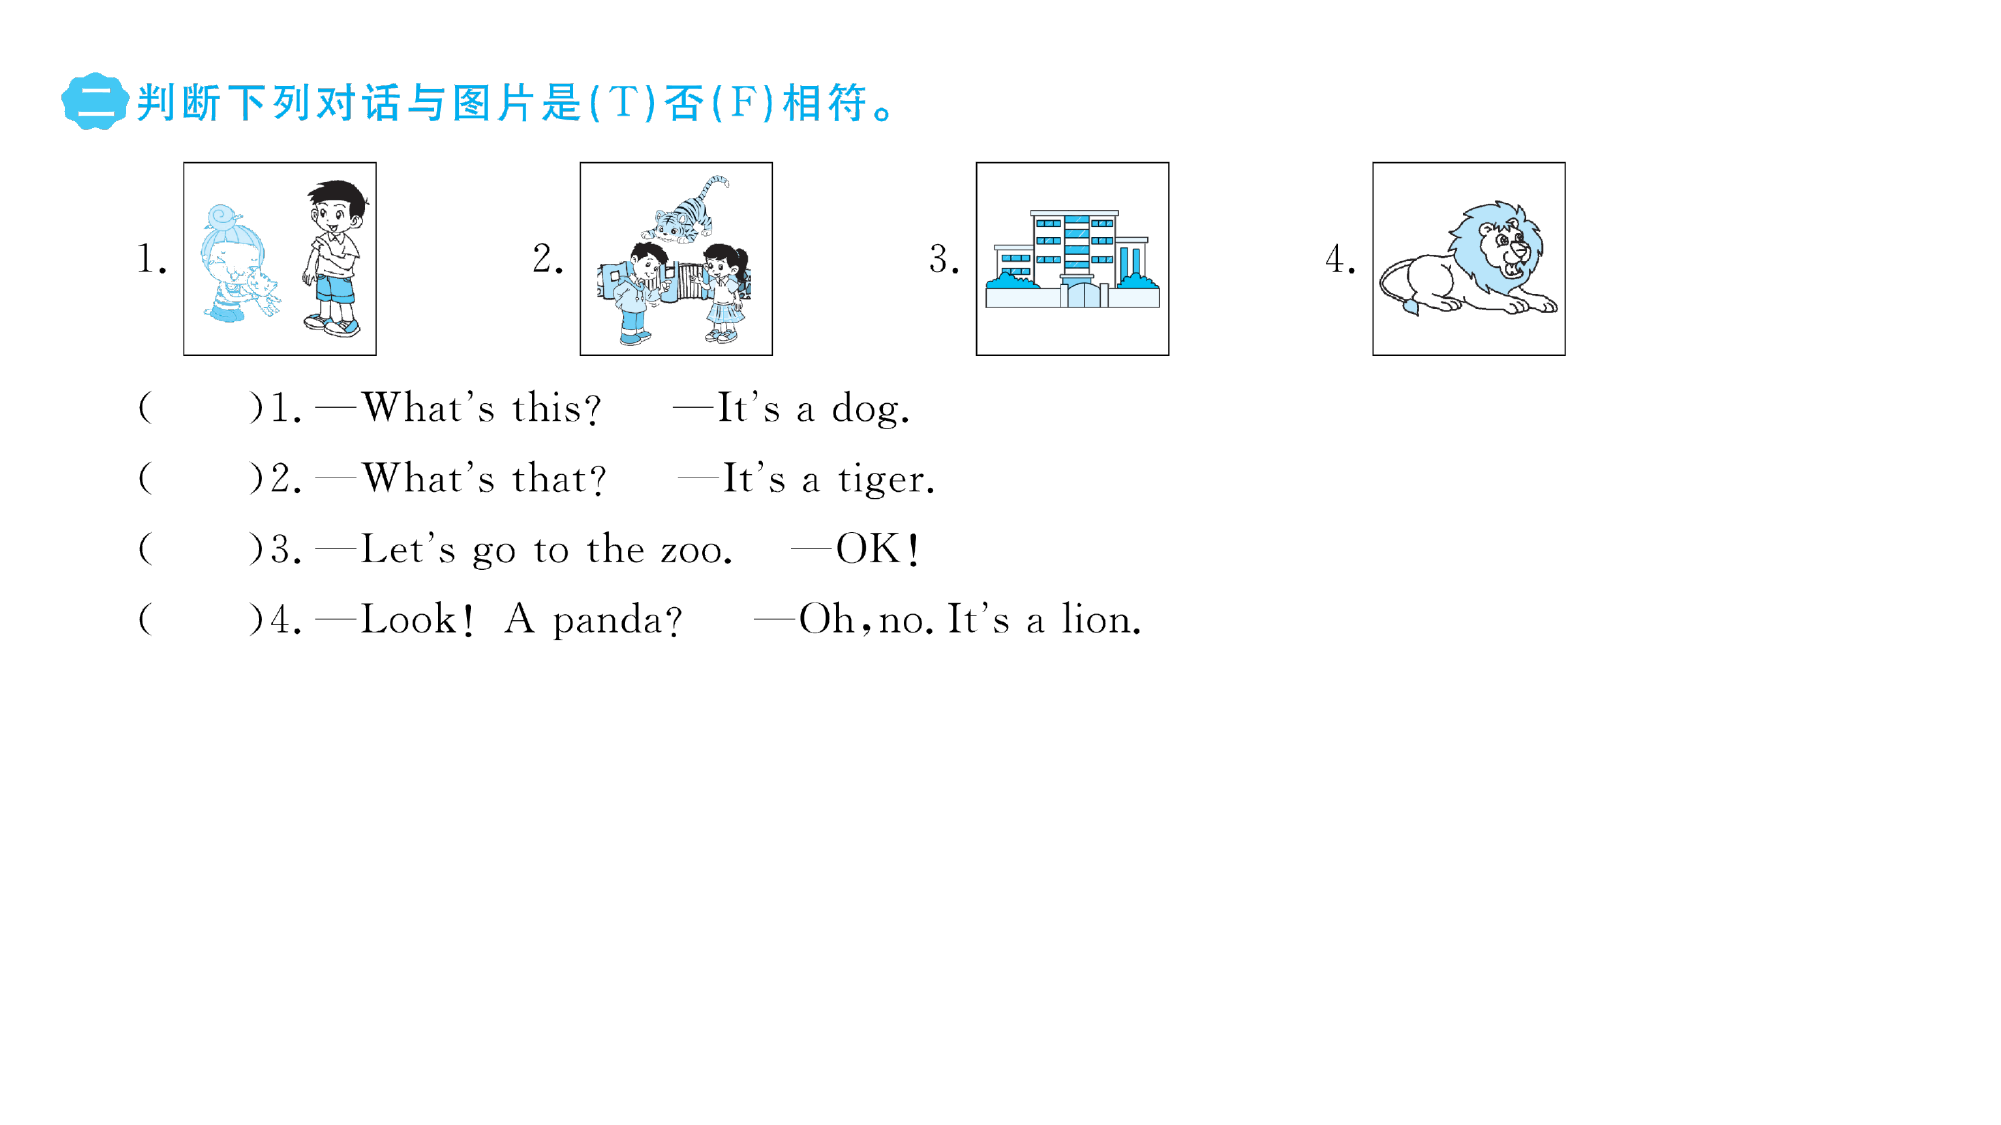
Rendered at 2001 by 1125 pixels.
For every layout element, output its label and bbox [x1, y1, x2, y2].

picture [58, 58, 1949, 653]
